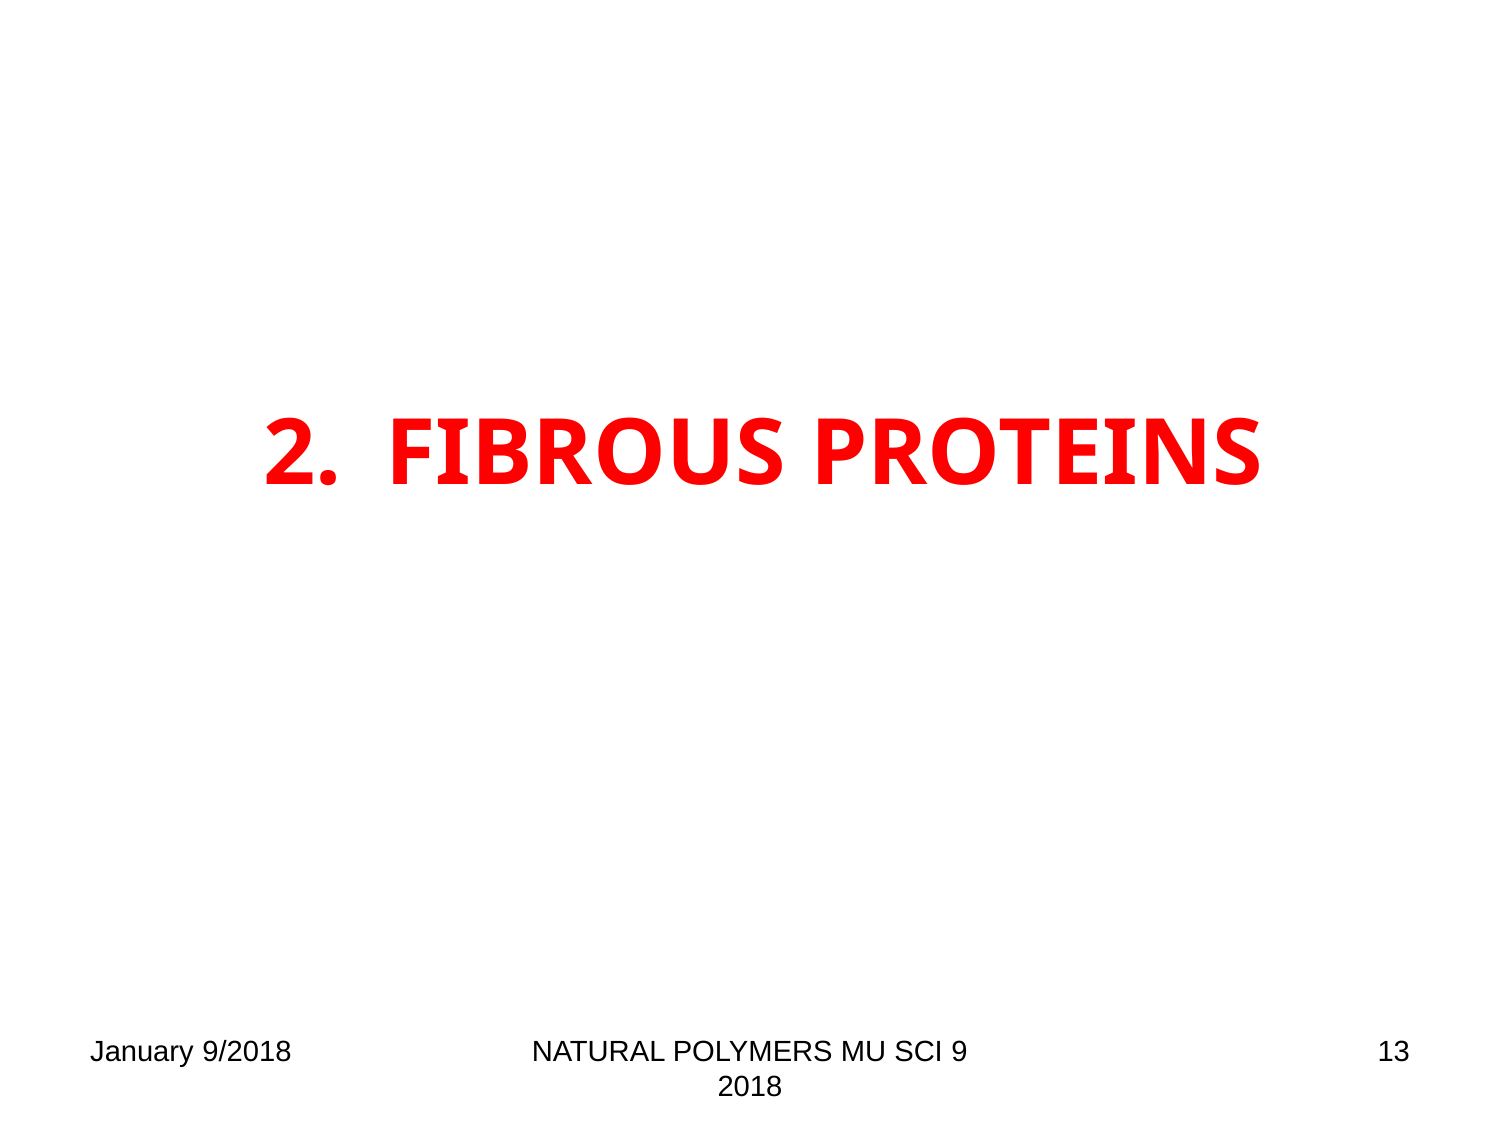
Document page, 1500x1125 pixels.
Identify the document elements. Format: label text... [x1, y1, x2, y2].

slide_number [74, 1024, 426, 1103]
footer NATURAL POLYMERS MU SCI 9 2018 [512, 1024, 988, 1103]
list fibrous PROTEINS [88, 385, 1439, 540]
slide_number 13 [1074, 1024, 1426, 1103]
